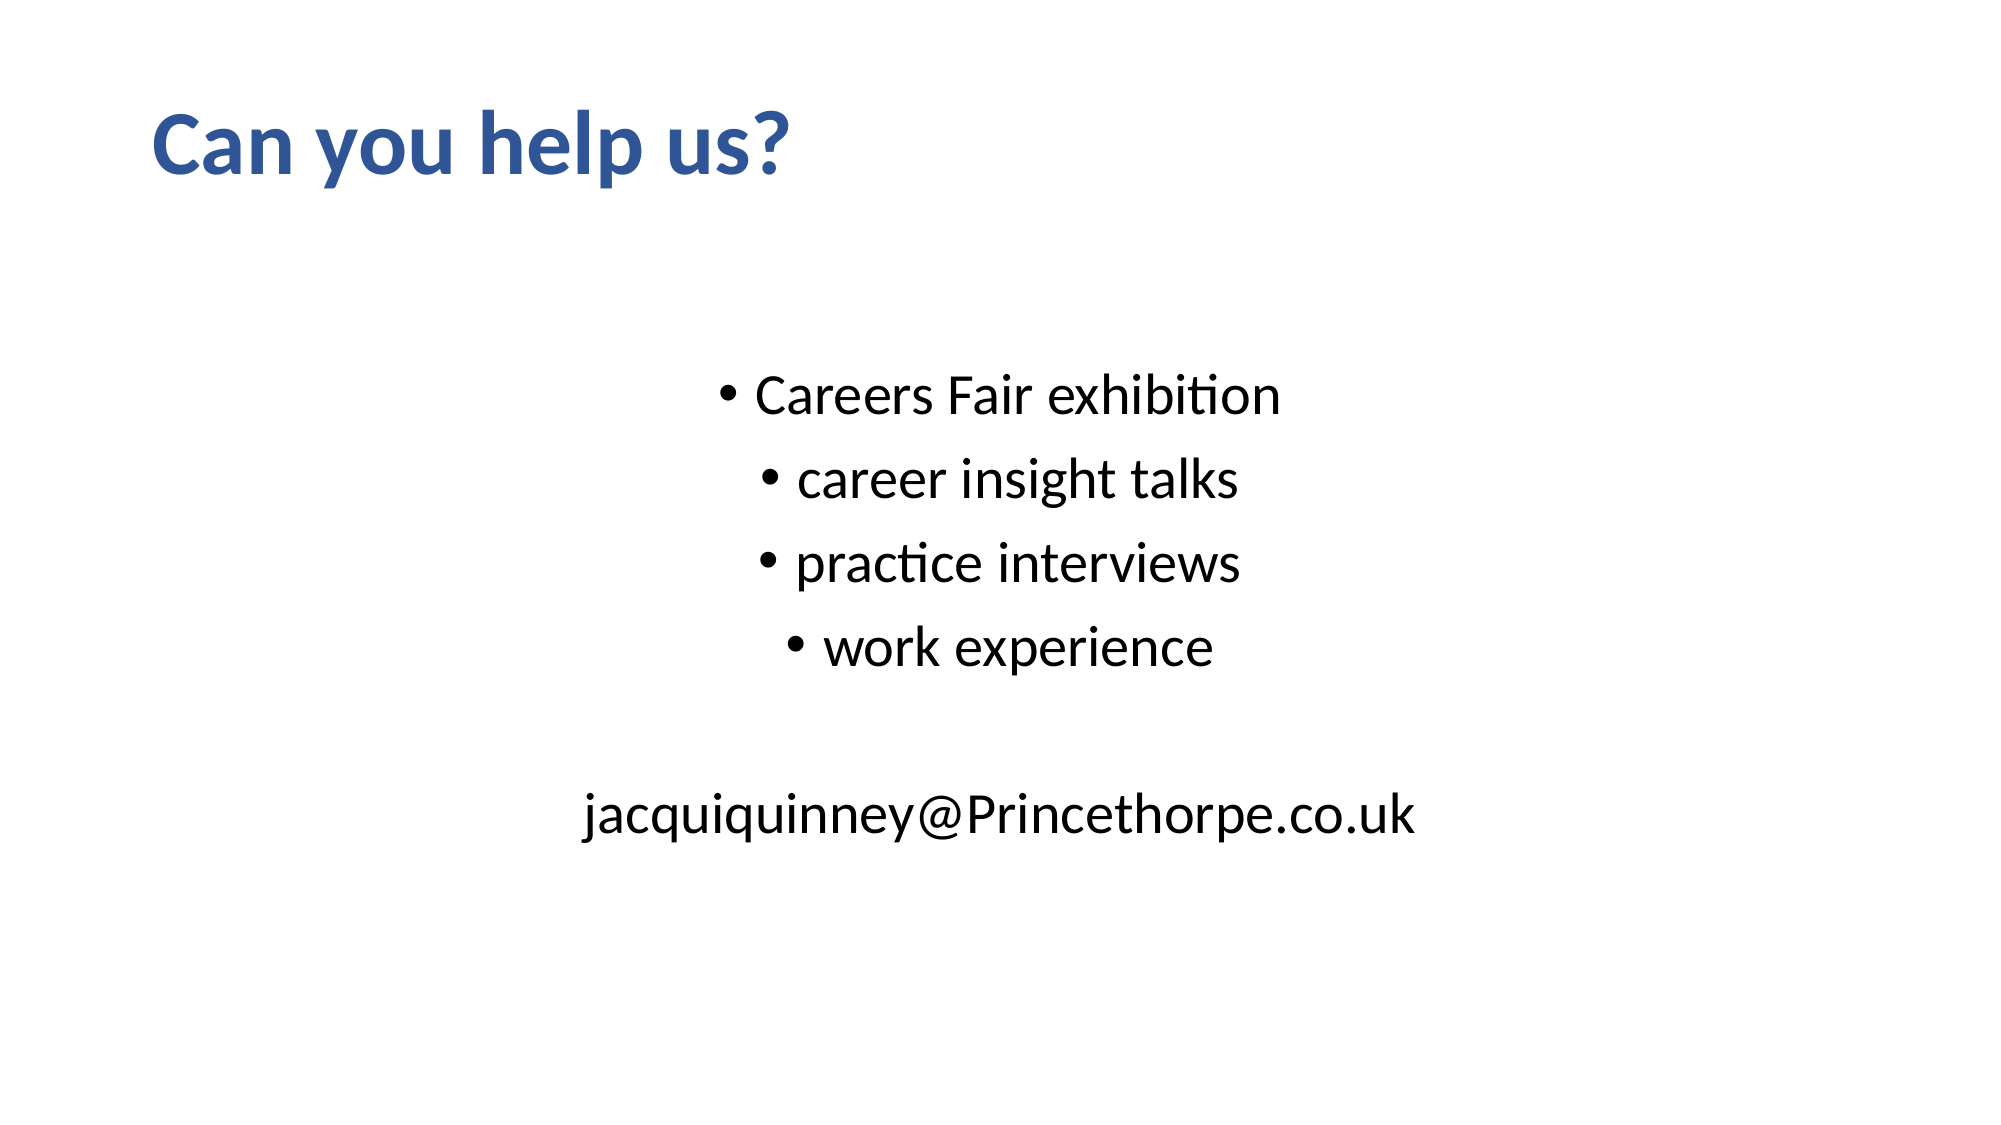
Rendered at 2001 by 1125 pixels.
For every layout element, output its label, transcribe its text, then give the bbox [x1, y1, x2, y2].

title Can you help us? [137, 59, 1863, 182]
list Careers Fair exhibition career insight talks practice interviews work experience jacquiquinney@Princethorpe.co.uk [137, 182, 1863, 1014]
